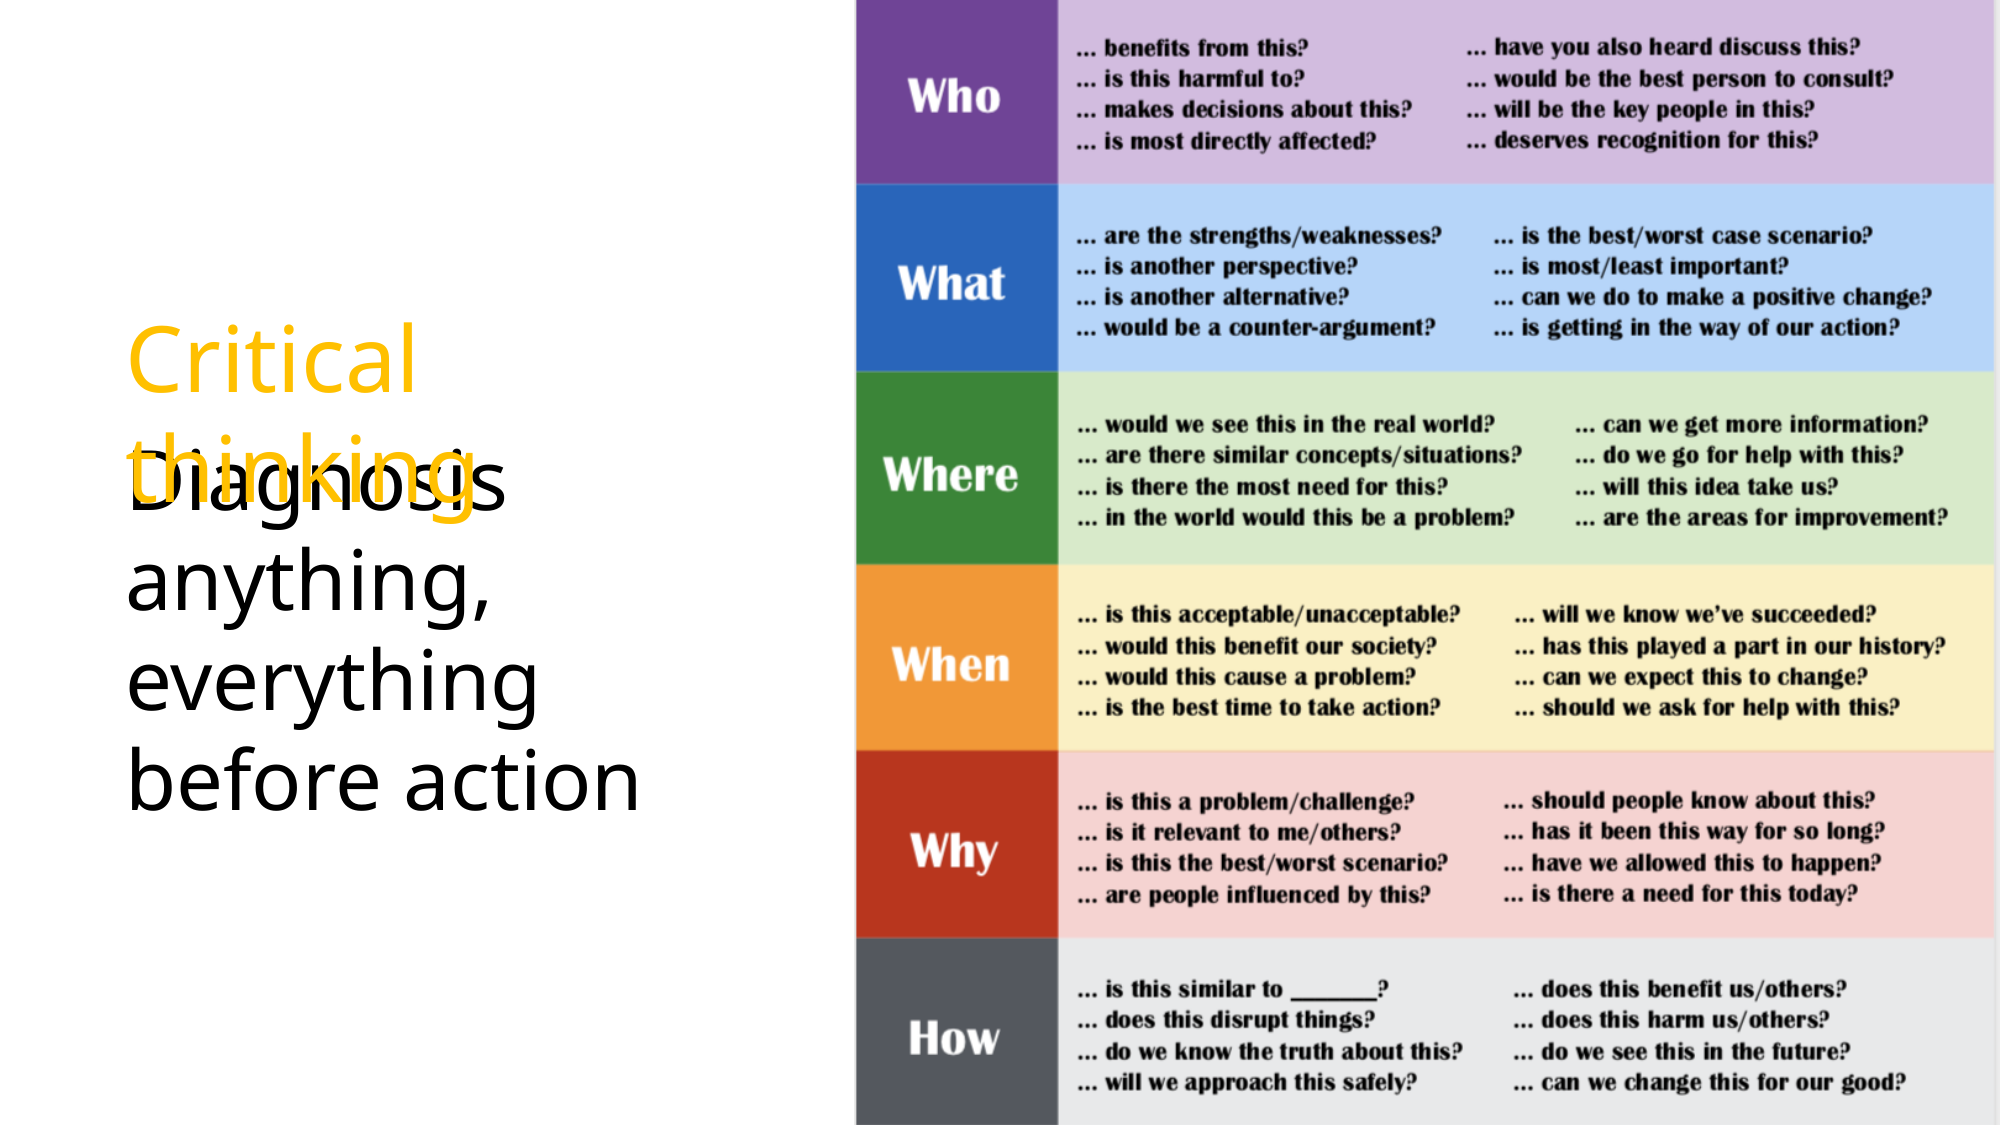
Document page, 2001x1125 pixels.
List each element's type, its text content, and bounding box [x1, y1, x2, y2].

text_box Critical thinking [110, 293, 771, 529]
text_box Diagnosis anything, everything before action [110, 419, 802, 835]
picture [854, 0, 2000, 1125]
